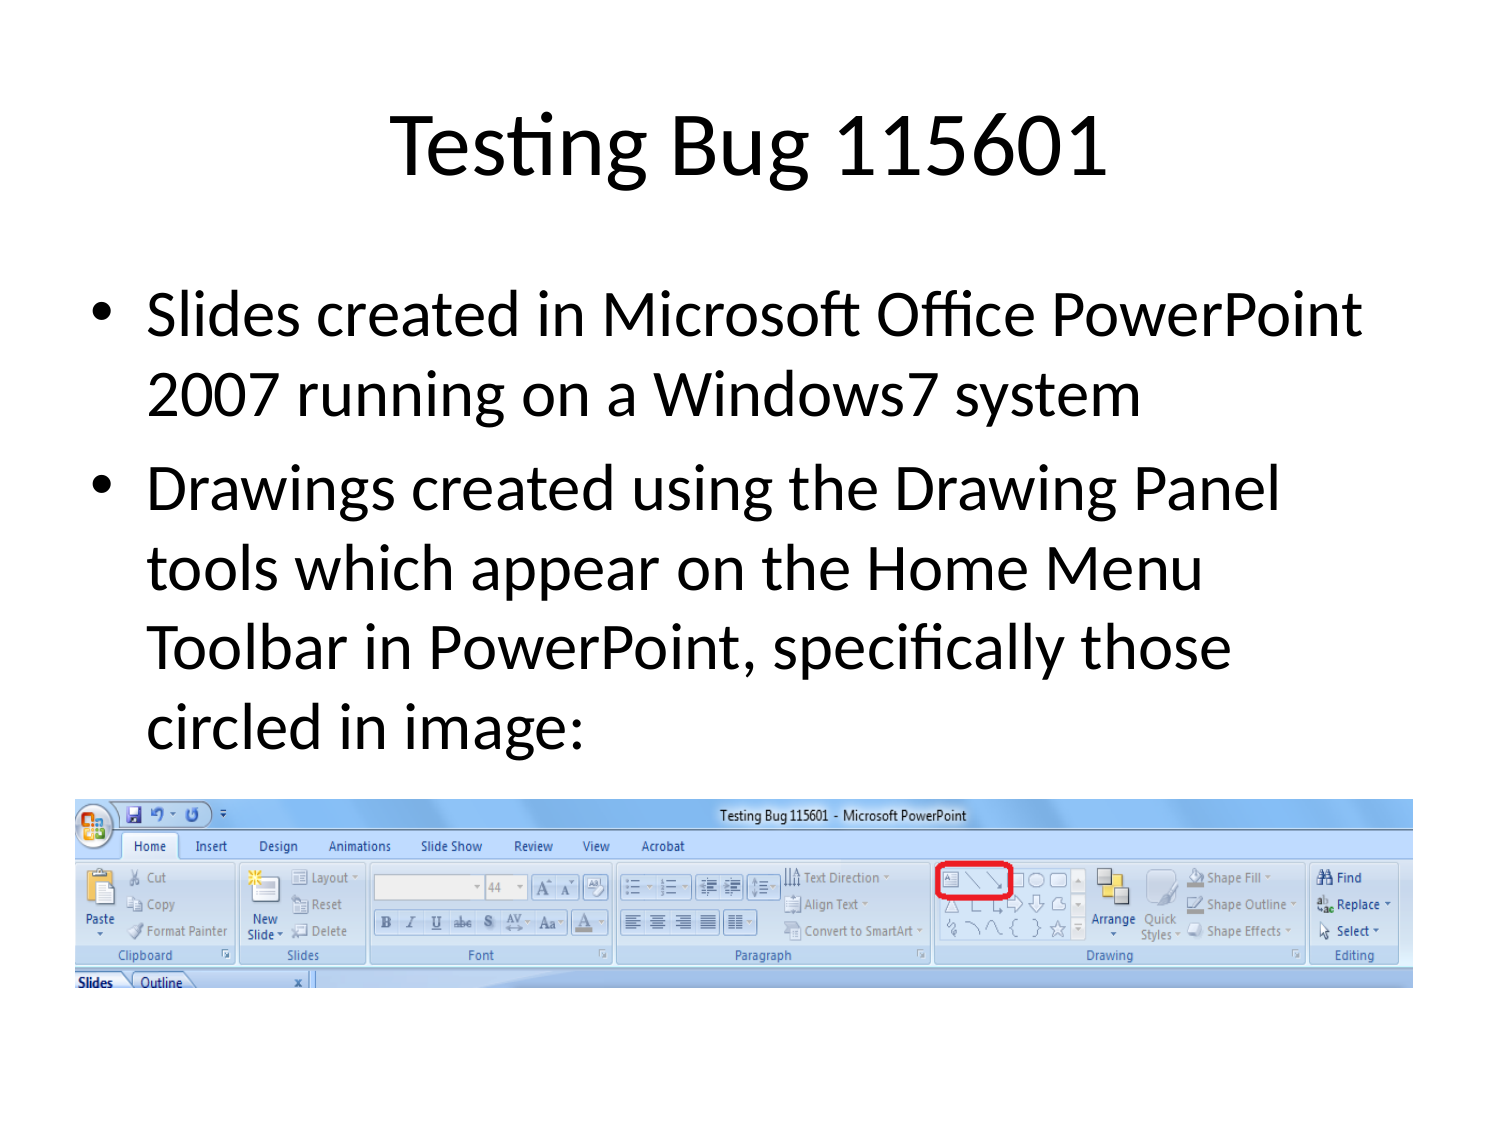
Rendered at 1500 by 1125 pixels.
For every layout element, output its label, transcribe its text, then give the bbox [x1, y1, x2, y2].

picture [74, 799, 1413, 988]
title Testing Bug 115601 [75, 45, 1425, 233]
list Slides created in Microsoft Office PowerPoint 2007 running on a Windows7 system Drawings created using the Drawing Panel tools which appear on the Home Menu Toolbar in PowerPoint, specifically those circled in image: [75, 262, 1425, 1005]
